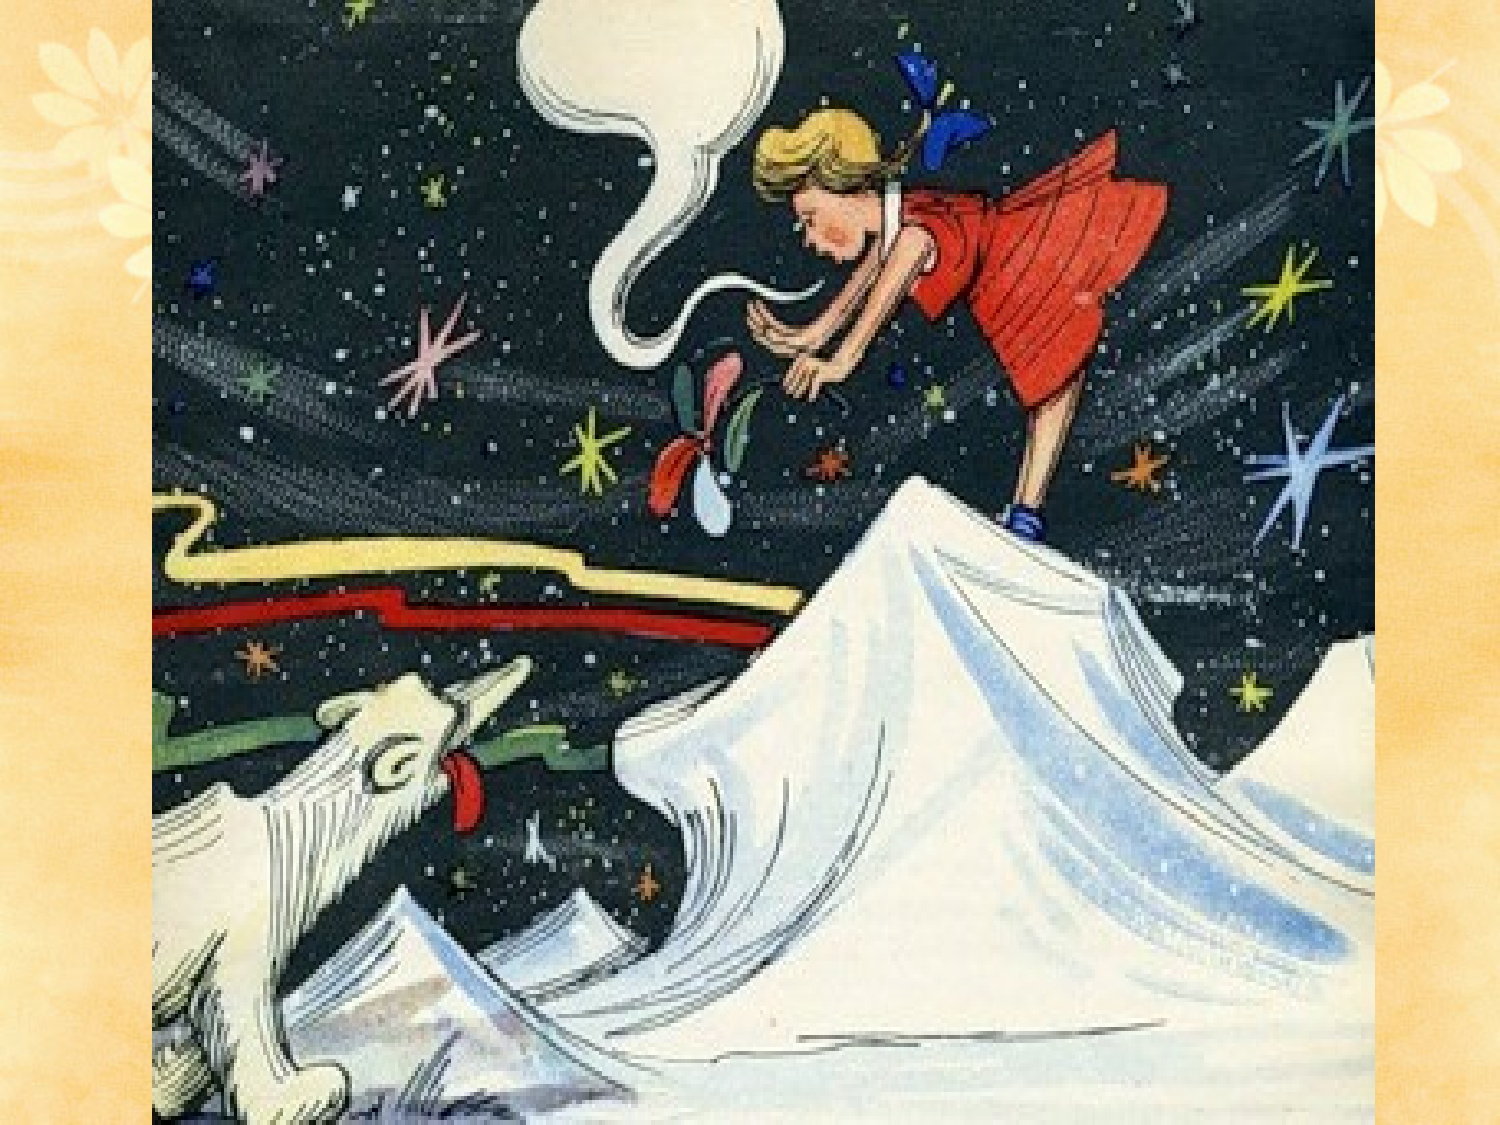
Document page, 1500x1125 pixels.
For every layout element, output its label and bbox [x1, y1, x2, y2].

picture [1375, 0, 1500, 1125]
picture [0, 0, 152, 1125]
list [152, 0, 1375, 1125]
